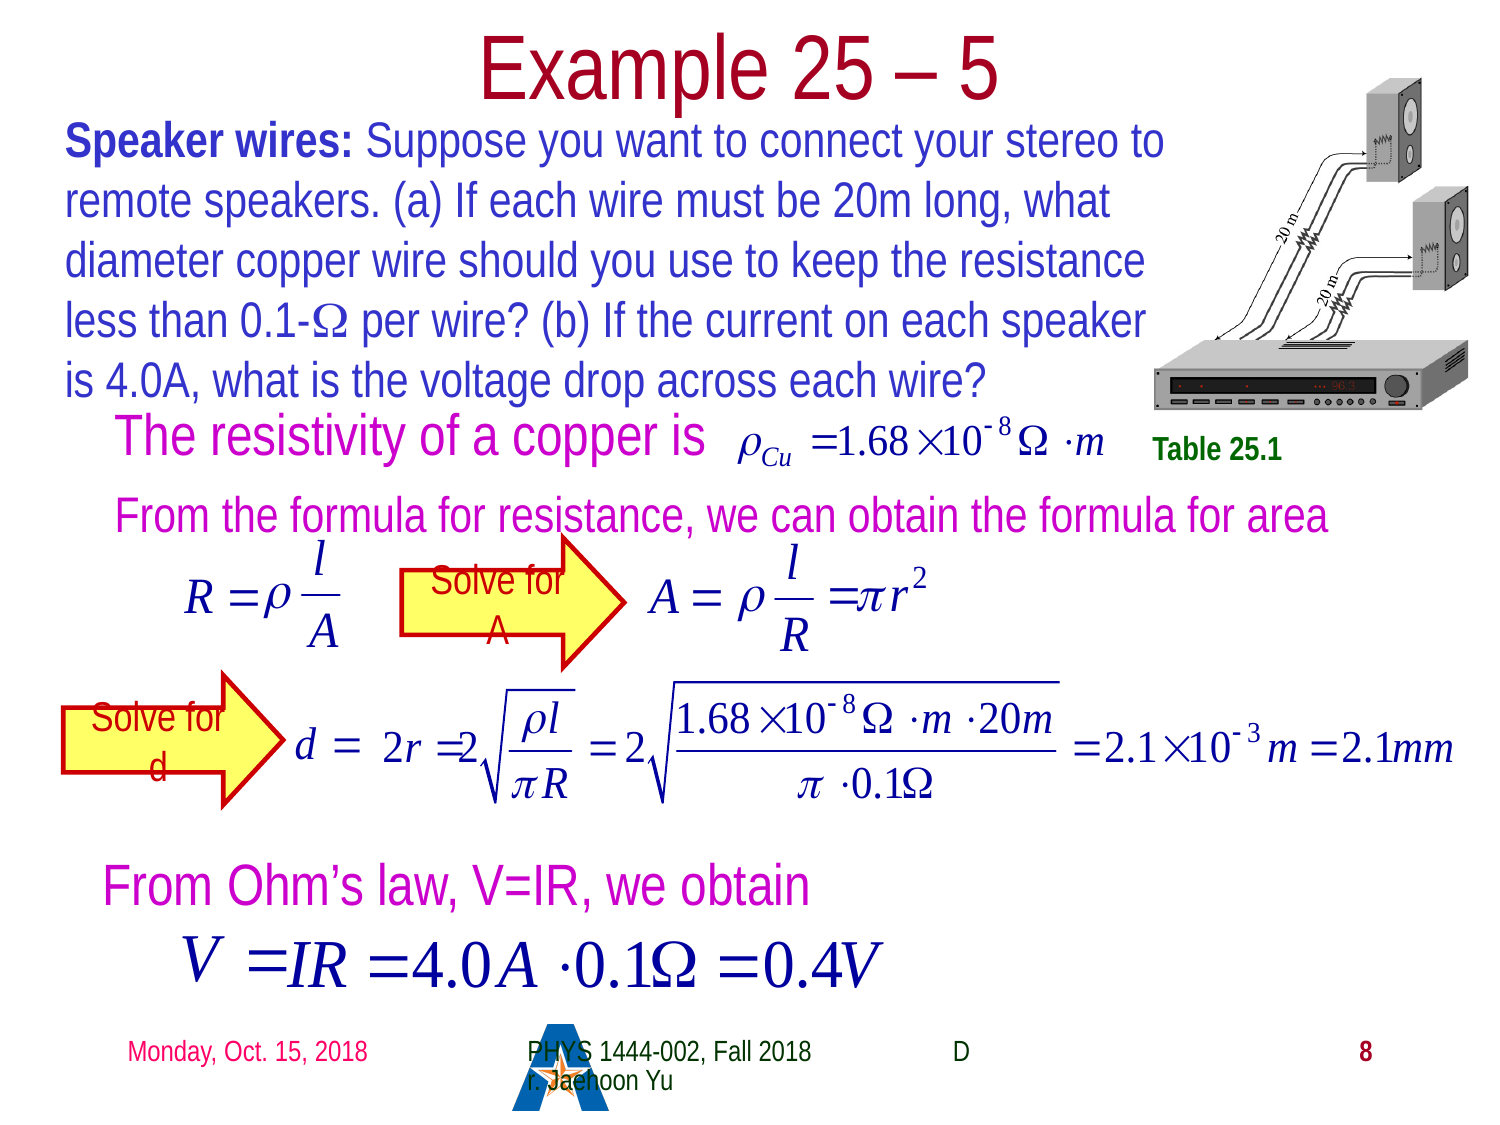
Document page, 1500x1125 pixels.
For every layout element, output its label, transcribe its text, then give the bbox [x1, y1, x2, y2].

text_box Table 25.1 [1137, 422, 1300, 515]
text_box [274, 924, 399, 1000]
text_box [174, 918, 293, 1001]
text_box Solve for d [63, 675, 282, 805]
text_box From the formula for resistance, we can obtain the formula for area [99, 474, 1438, 550]
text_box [287, 718, 363, 773]
text_box The resistivity of a copper is [99, 389, 738, 474]
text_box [253, 524, 351, 660]
picture [1087, 74, 1500, 413]
title Example 25 – 5 [37, 0, 1463, 126]
footer PHYS 1444-002, Fall 2018 Dr. Jaehoon Yu [512, 1024, 988, 1101]
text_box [850, 550, 938, 626]
slide_number 8 [1074, 1024, 1388, 1101]
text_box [637, 567, 722, 624]
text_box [727, 528, 863, 663]
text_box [374, 720, 444, 771]
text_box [728, 402, 1113, 476]
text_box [400, 924, 901, 1006]
picture [512, 1101, 609, 1111]
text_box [174, 567, 248, 624]
text_box Solve for A [401, 537, 625, 668]
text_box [617, 671, 1463, 813]
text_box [449, 679, 619, 813]
text_box From Ohm’s law, V=IR, we obtain [87, 839, 1138, 925]
text_box Speaker wires: Suppose you want to connect your stereo to remote speakers. (a) If each wire must be 20m long, what diameter copper wire should you use to keep the resistance less than 0.1-Ω per wire? (b) If the current on each speaker is 4.0A, what is the voltage drop across each wire? [49, 99, 1082, 415]
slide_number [112, 1024, 426, 1101]
